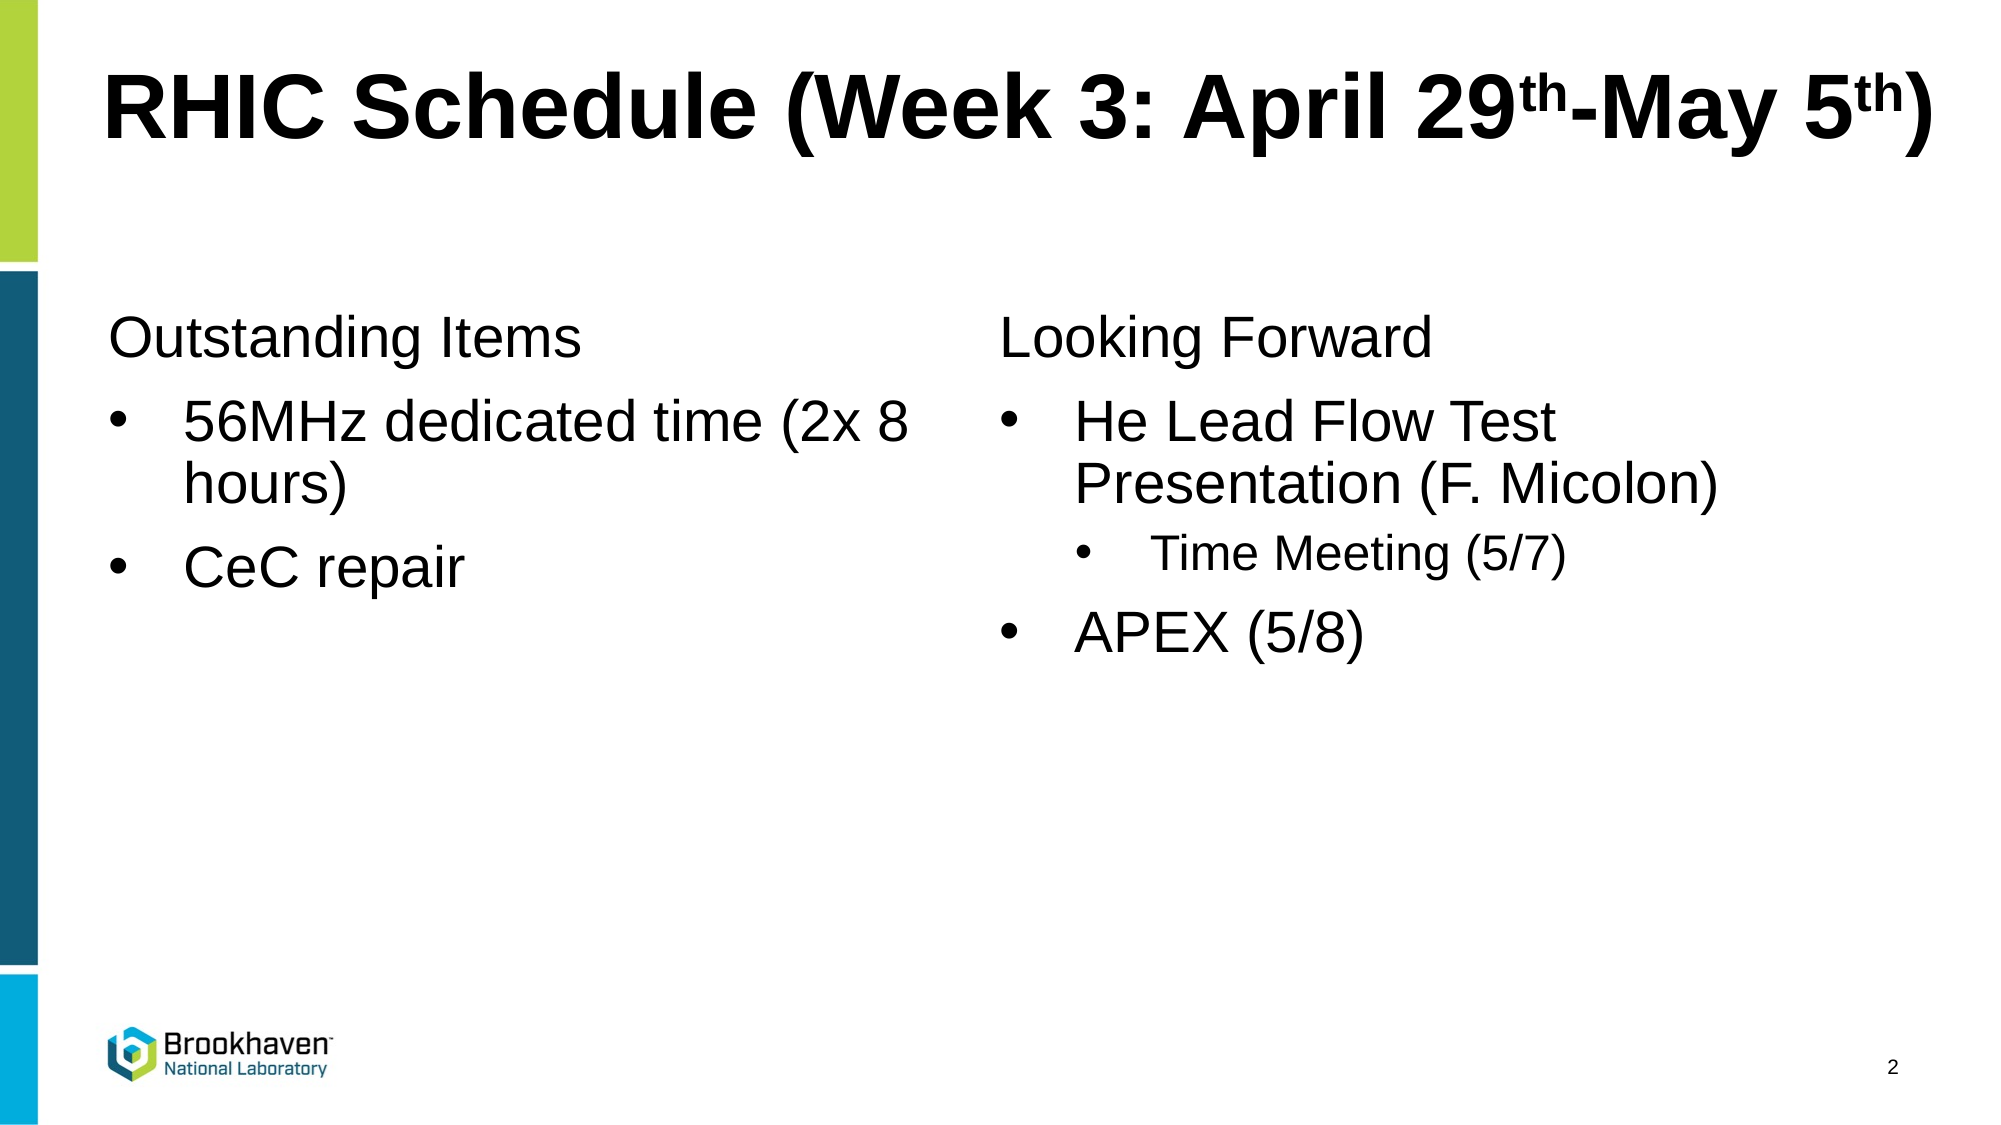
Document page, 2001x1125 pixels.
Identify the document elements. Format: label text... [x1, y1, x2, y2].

text_box RHIC Schedule (Week 3: April 29th-May 5th) [37, 0, 2000, 218]
picture [0, 0, 2001, 1125]
list Outstanding Items 56MHz dedicated time (2x 8 hours) CeC repair Looking Forward He Lead Flow Test Presentation (F. Micolon) Time Meeting (5/7) APEX (5/8) [93, 299, 1907, 990]
slide_number 2 [1835, 1036, 1907, 1097]
